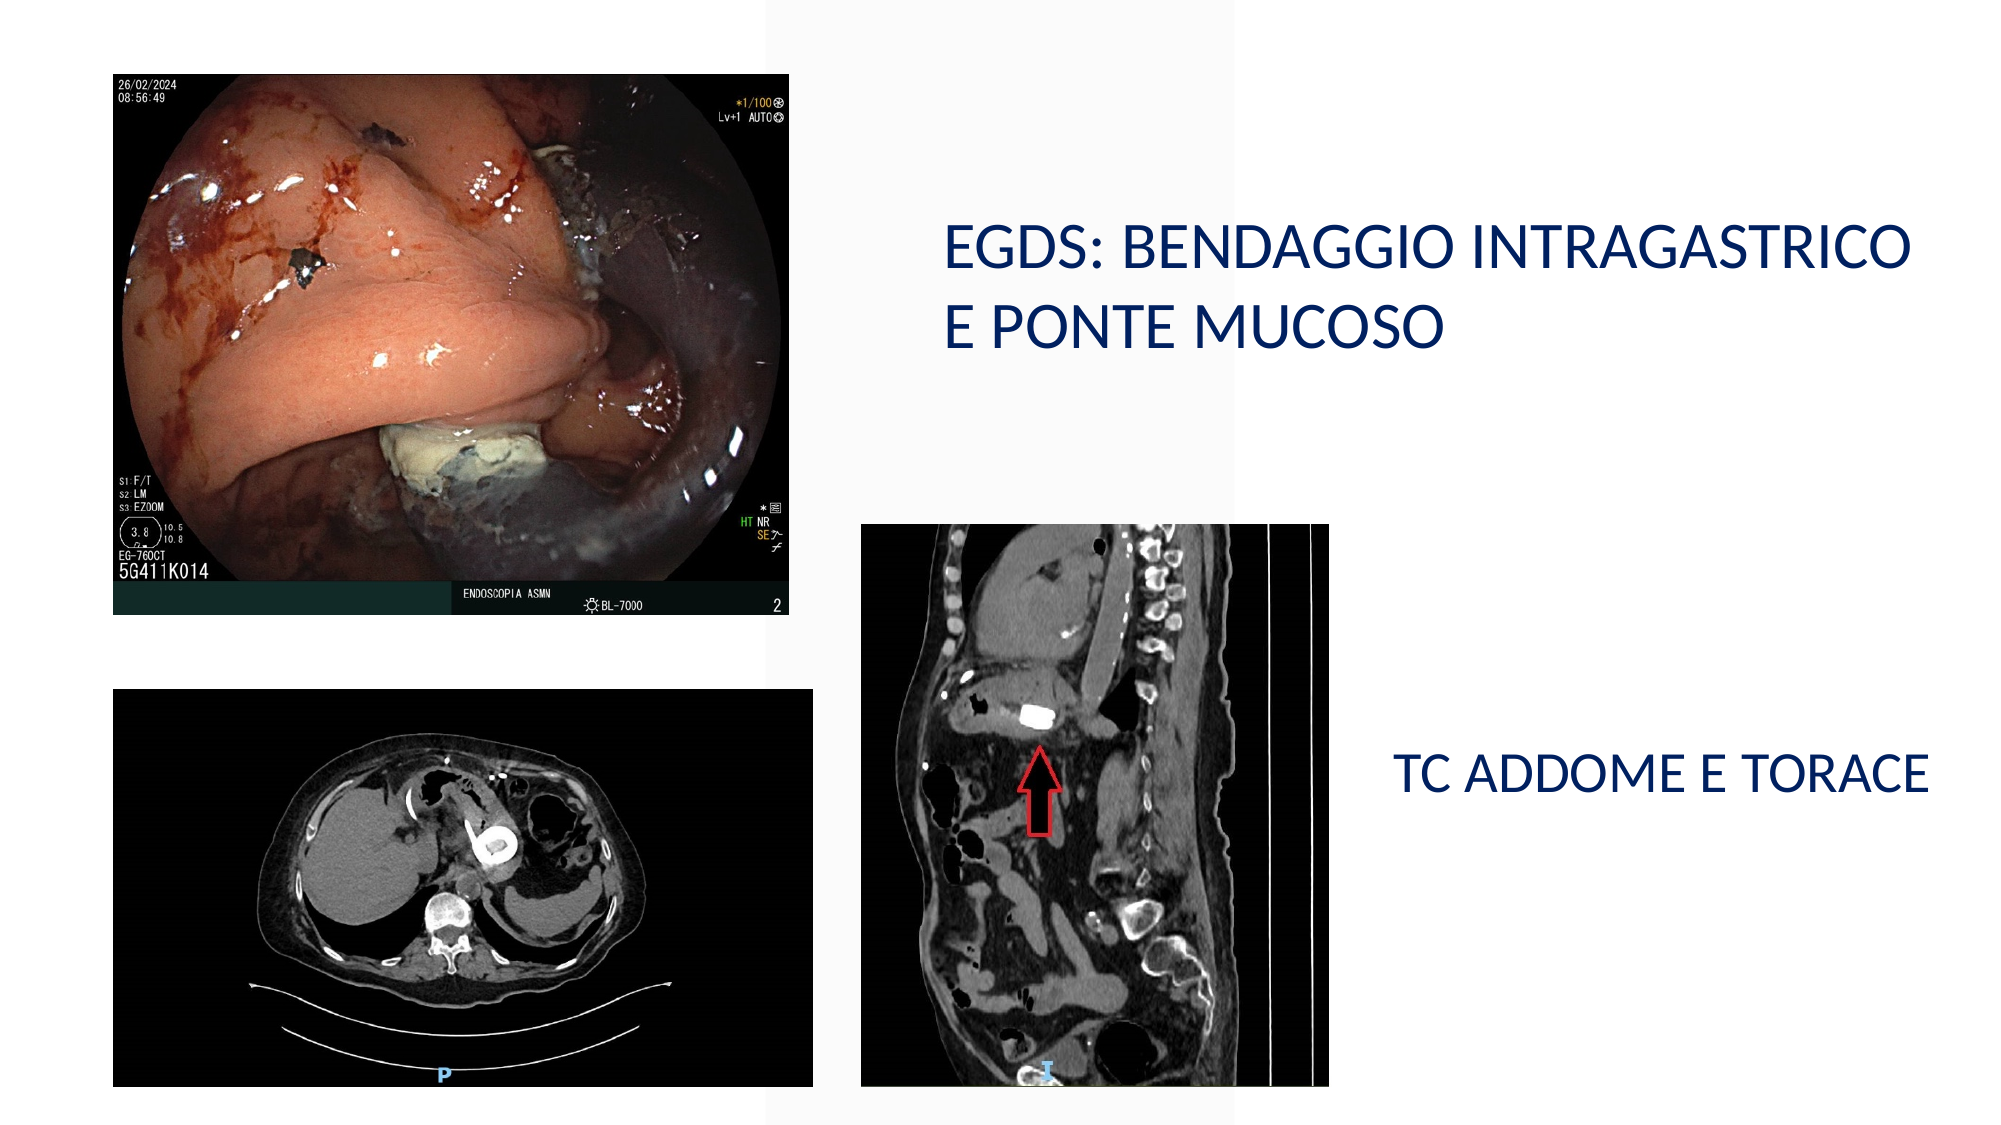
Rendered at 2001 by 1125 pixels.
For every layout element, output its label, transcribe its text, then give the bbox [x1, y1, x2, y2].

text_box TC ADDOME E TORACE [1378, 727, 1947, 882]
picture [860, 523, 1333, 1088]
text_box EGDS: BENDAGGIO INTRAGASTRICO E PONTE MUCOSO [928, 194, 1944, 370]
picture [112, 74, 789, 616]
picture [112, 689, 814, 1088]
